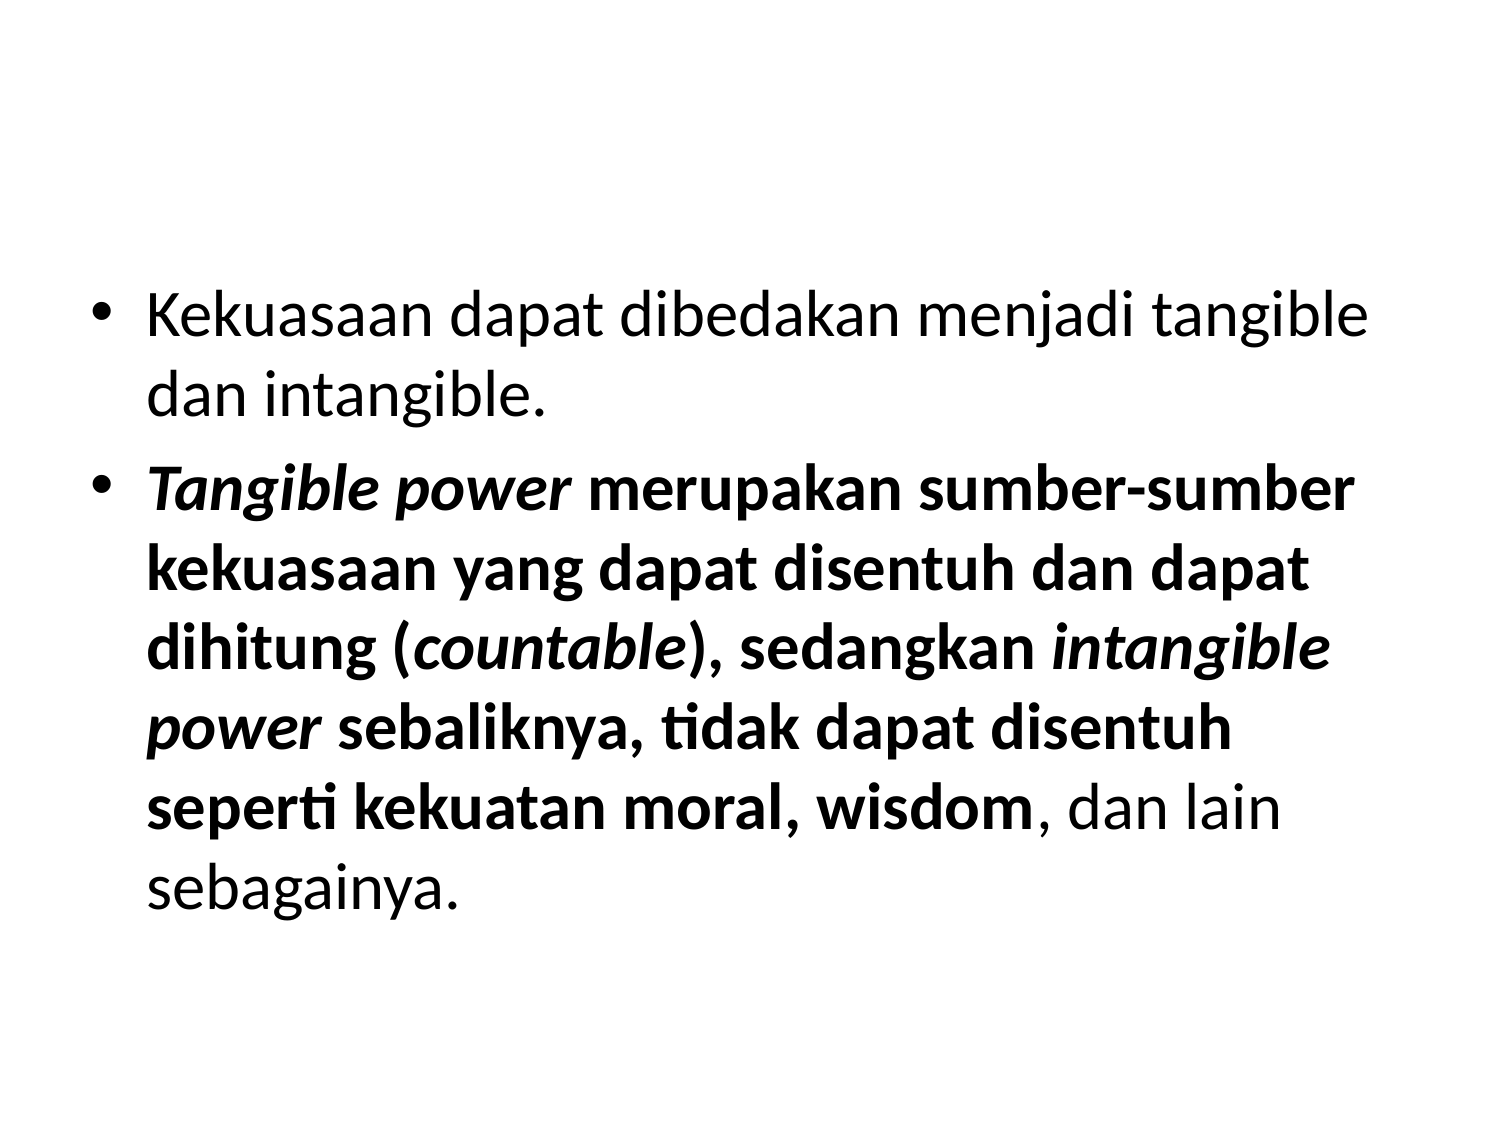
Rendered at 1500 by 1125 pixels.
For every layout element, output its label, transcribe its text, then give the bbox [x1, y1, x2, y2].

list Kekuasaan dapat dibedakan menjadi tangible dan intangible. Tangible power merupakan sumber-sumber kekuasaan yang dapat disentuh dan dapat dihitung (countable), sedangkan intangible power sebaliknya, tidak dapat disentuh seperti kekuatan moral, wisdom, dan lain sebagainya. [75, 262, 1425, 1005]
